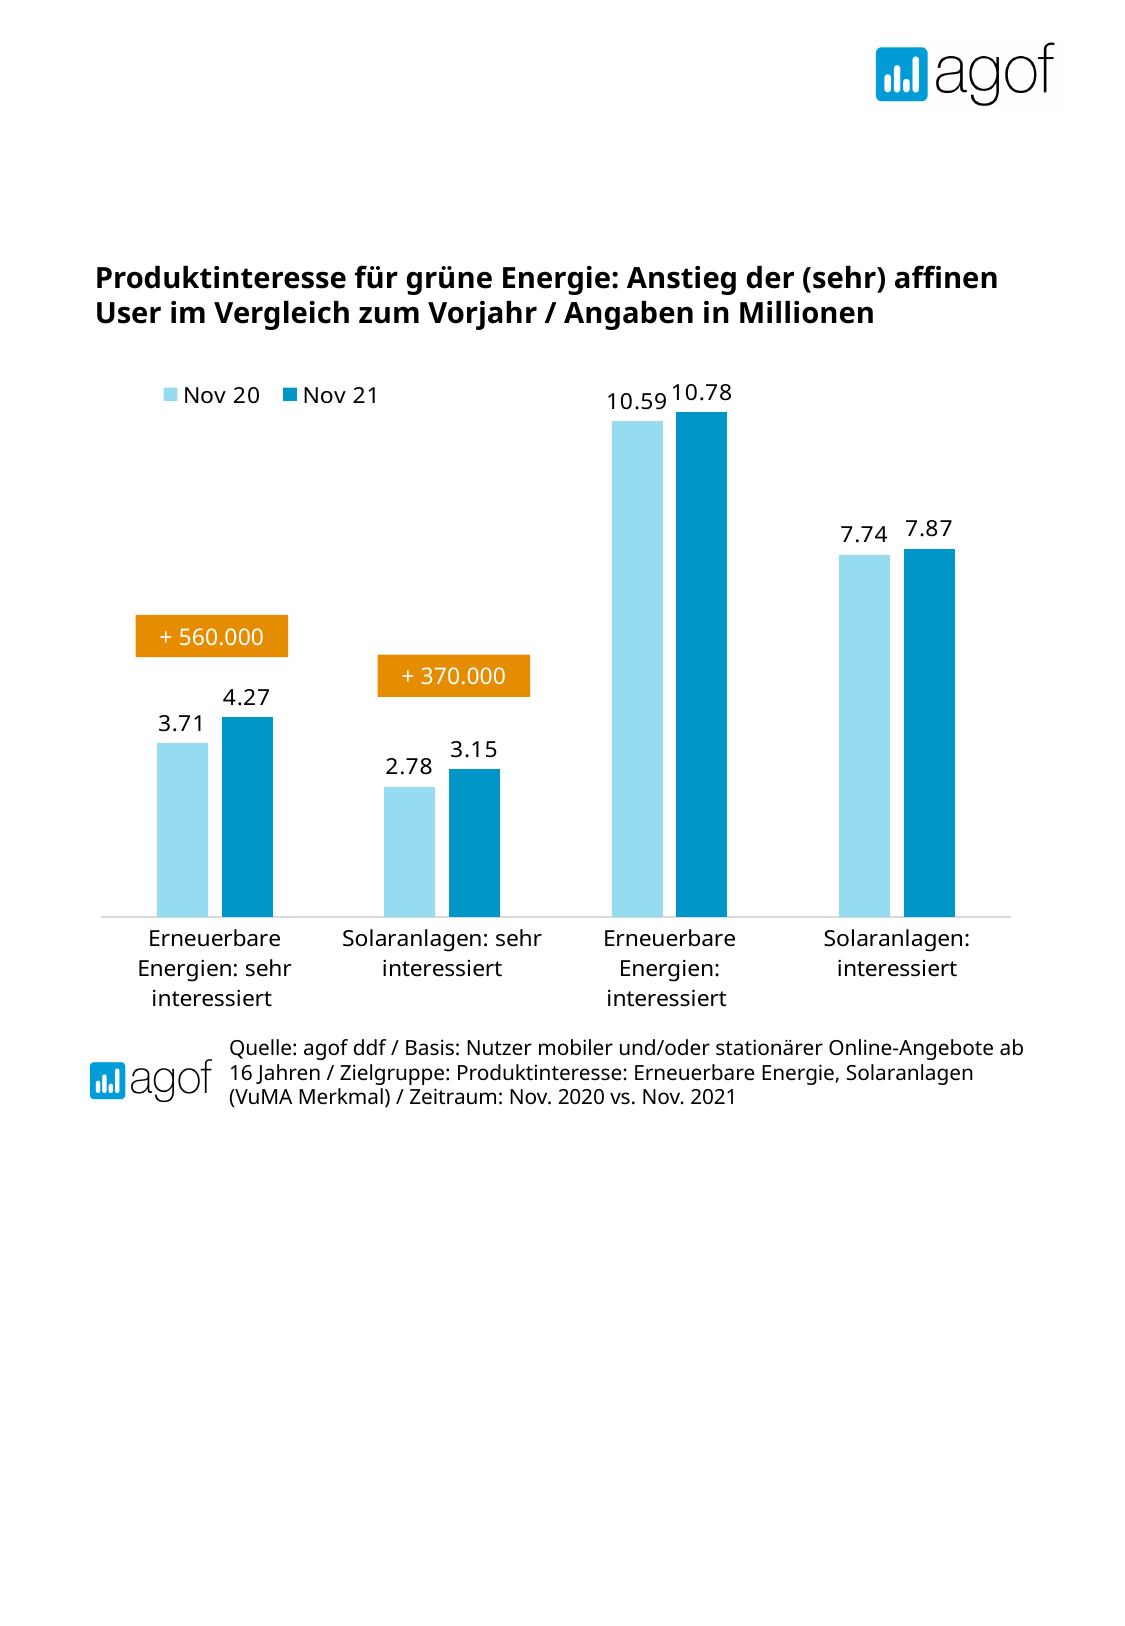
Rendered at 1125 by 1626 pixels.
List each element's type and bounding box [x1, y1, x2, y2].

text_box [79, 252, 1061, 1118]
picture [867, 38, 1063, 110]
